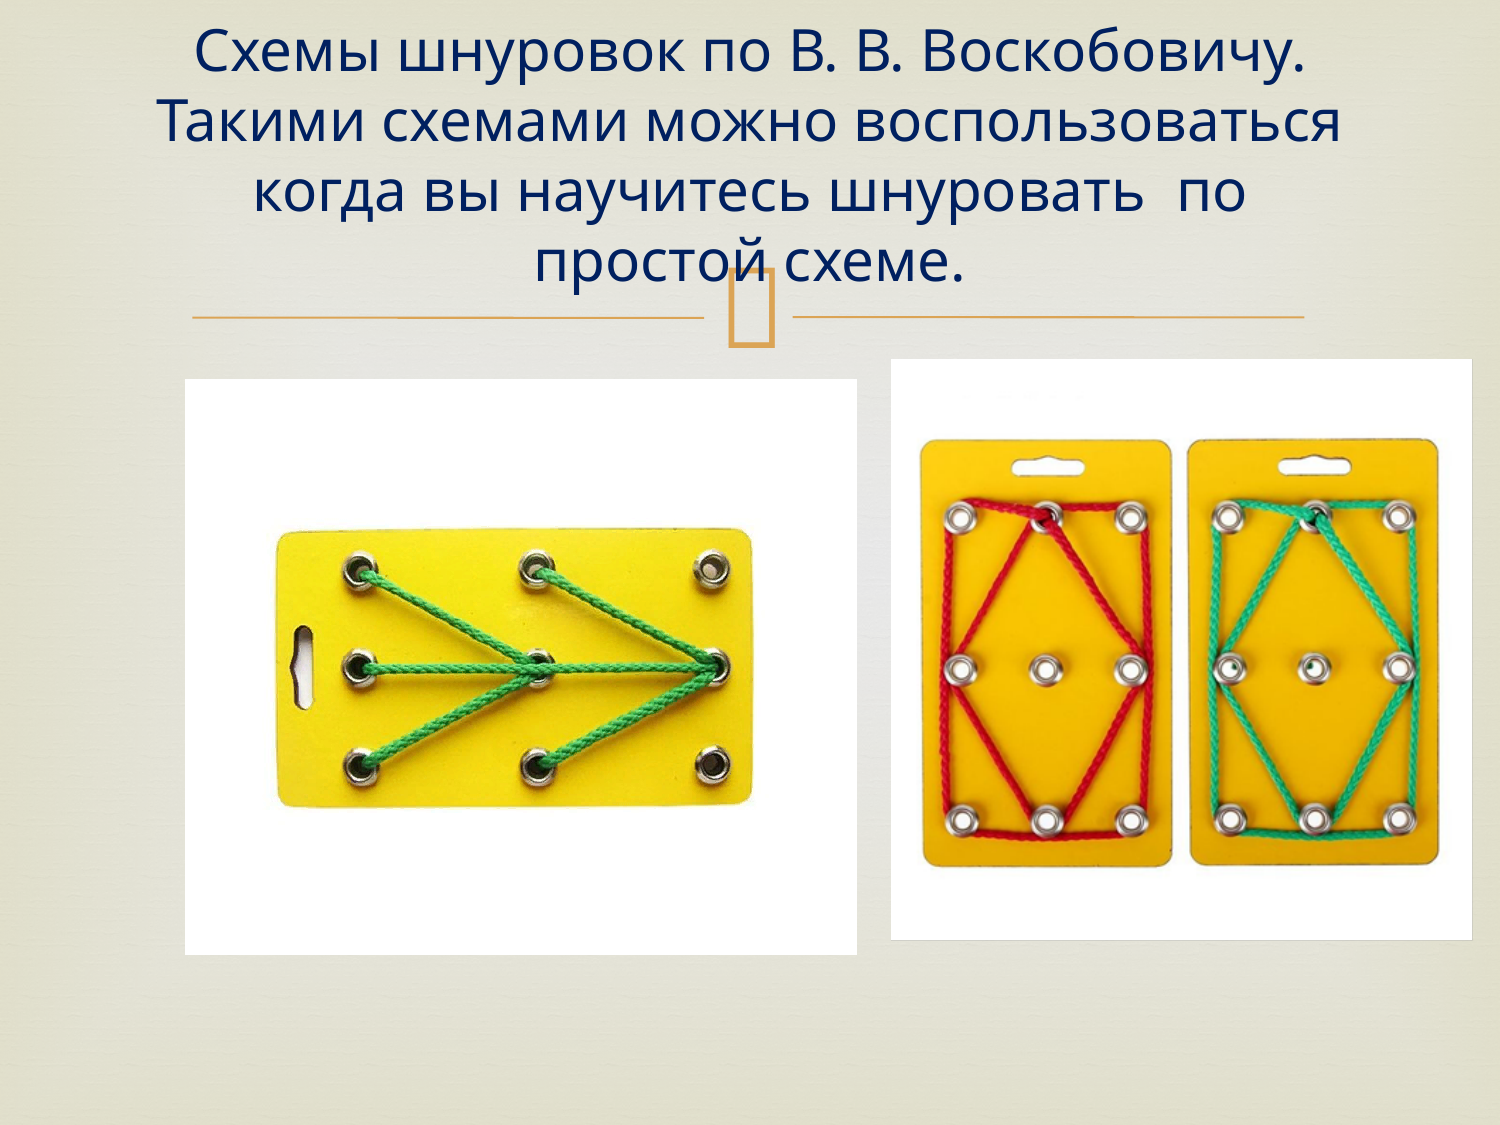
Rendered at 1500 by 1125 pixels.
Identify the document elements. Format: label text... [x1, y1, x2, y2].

title Схемы шнуровок по В. В. Воскобовичу. Такими схемами можно воспользоваться когда вы научитесь шнуровать по простой схеме. [113, 66, 1387, 240]
picture [184, 378, 857, 955]
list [891, 359, 1474, 943]
